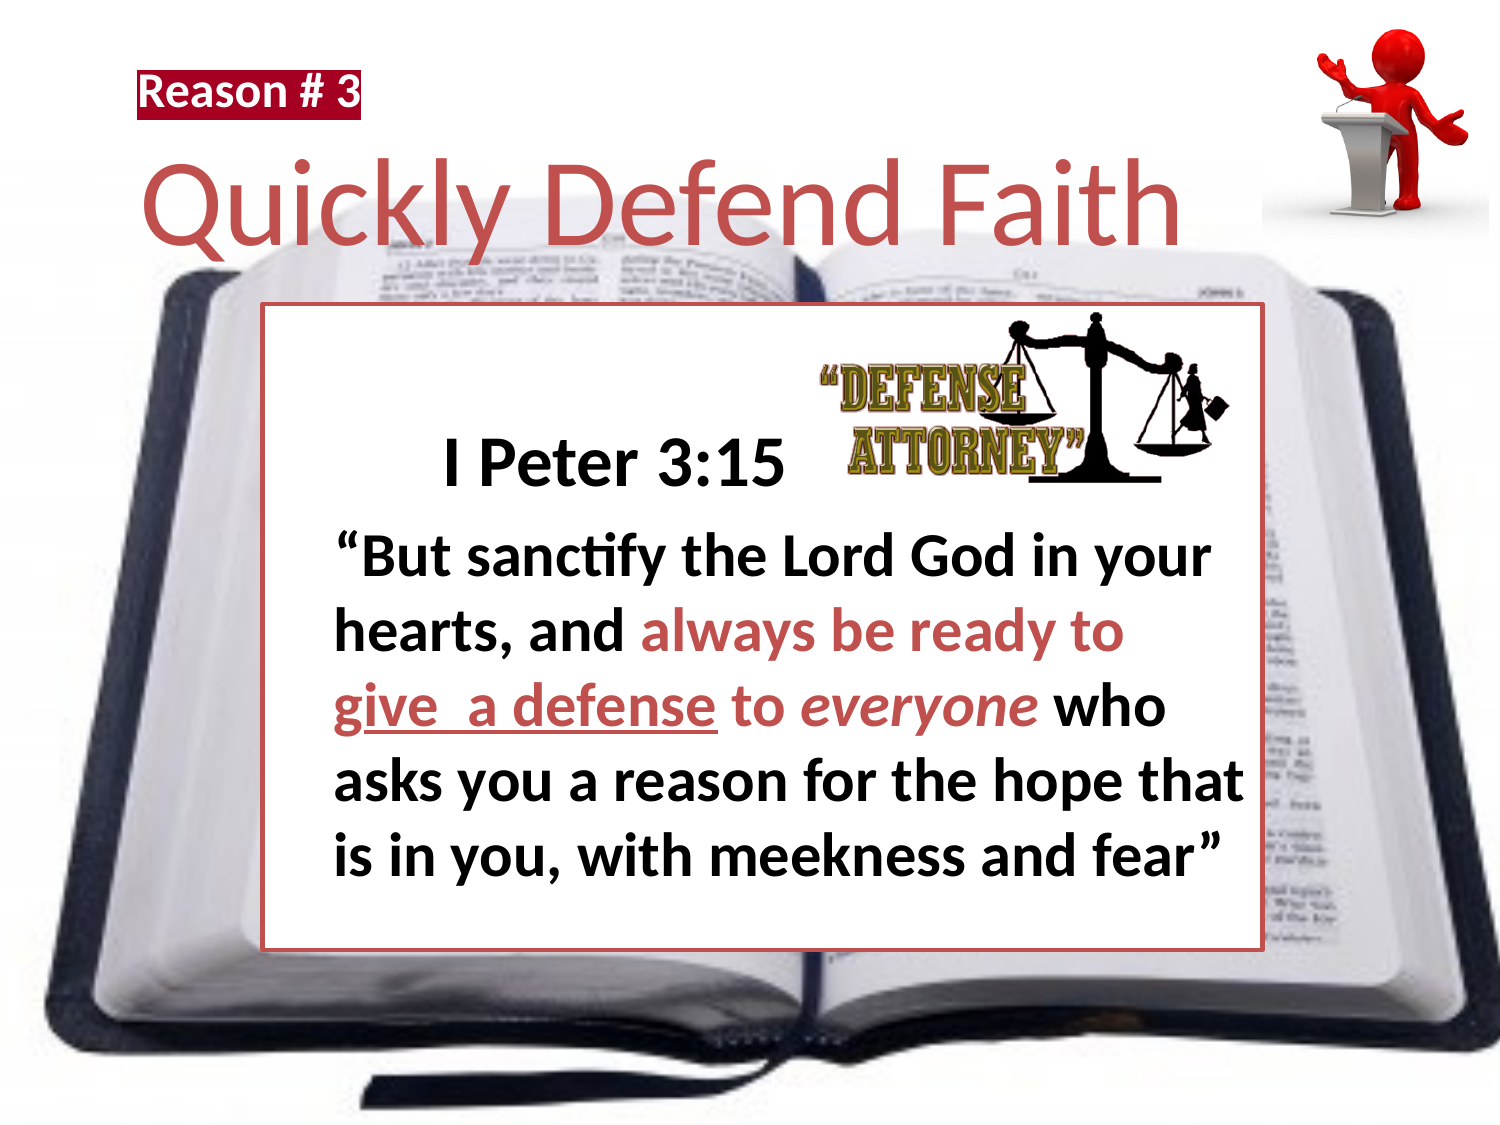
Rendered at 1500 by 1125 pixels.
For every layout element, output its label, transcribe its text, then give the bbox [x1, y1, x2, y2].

title Quickly Defend Faith [0, 28, 1257, 164]
picture [0, 12, 1500, 1125]
text_box Reason # 3 [122, 49, 1086, 125]
